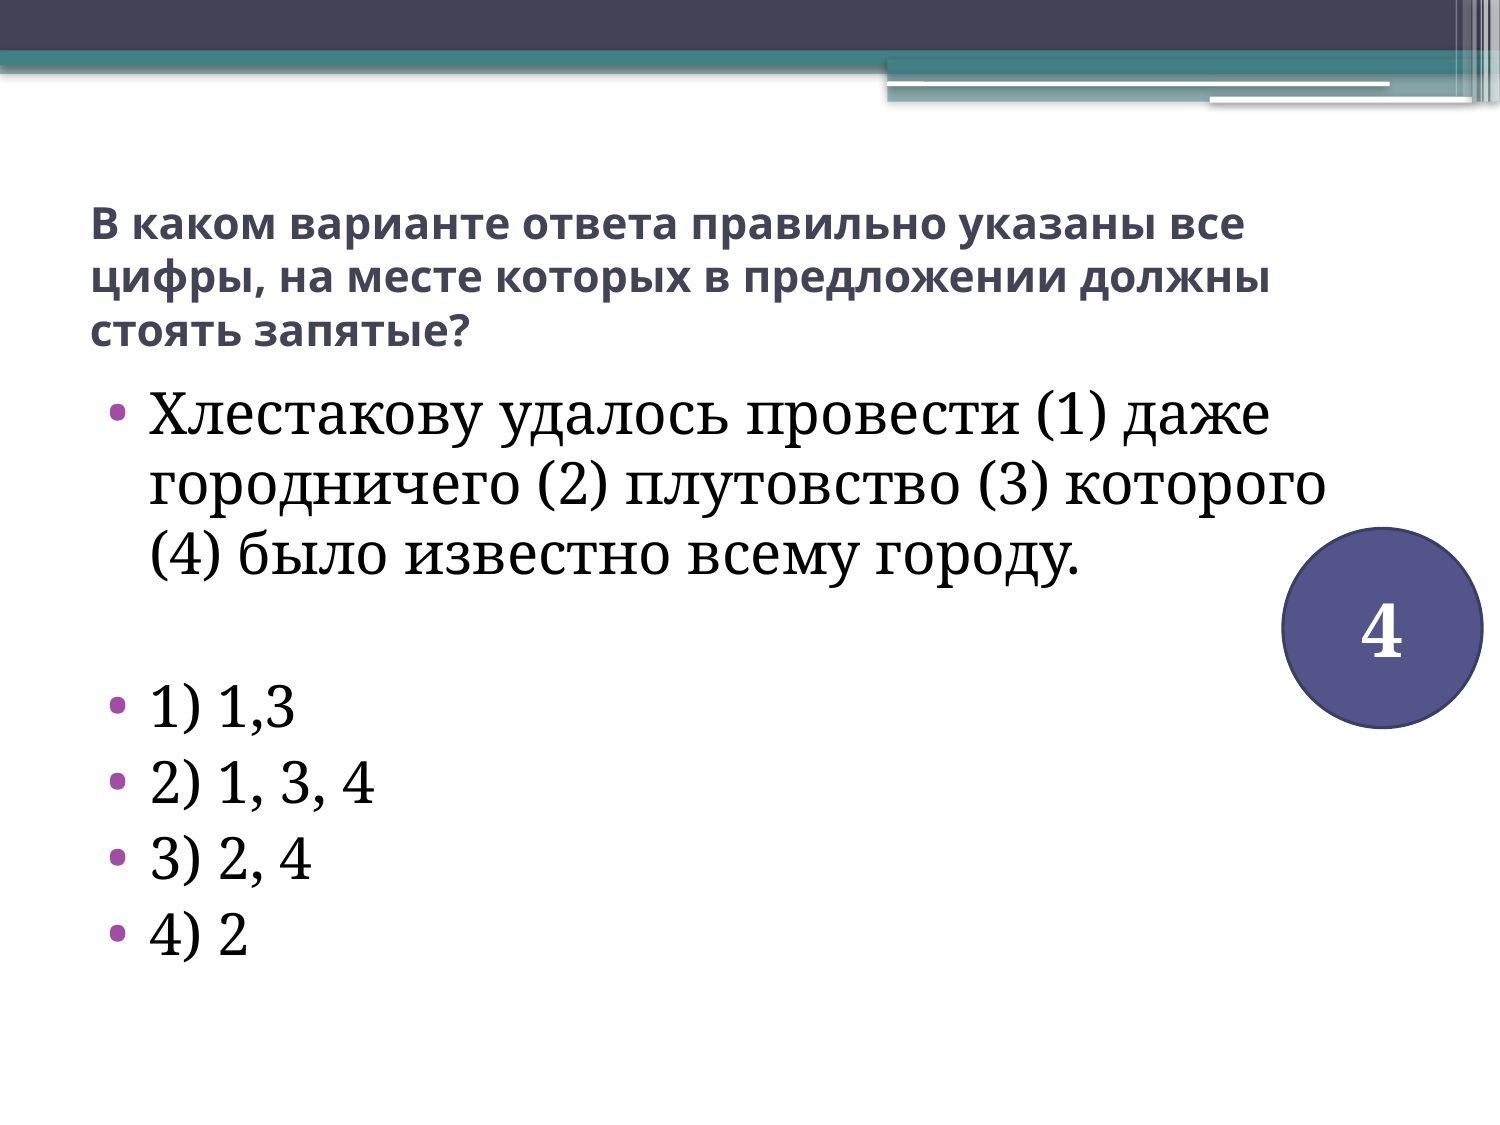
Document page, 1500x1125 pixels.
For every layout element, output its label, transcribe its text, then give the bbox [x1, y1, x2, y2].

list Хлестакову удалось провести (1) даже городничего (2) плутовство (3) которого (4) было известно всему городу. 1) 1,3 2) 1, 3, 4 3) 2, 4 4) 2 [75, 368, 1425, 1079]
text_box 4 [1281, 526, 1484, 730]
title В каком варианте ответа правильно указаны все цифры, на месте которых в предложении должны стоять запятые? [75, 187, 1425, 363]
